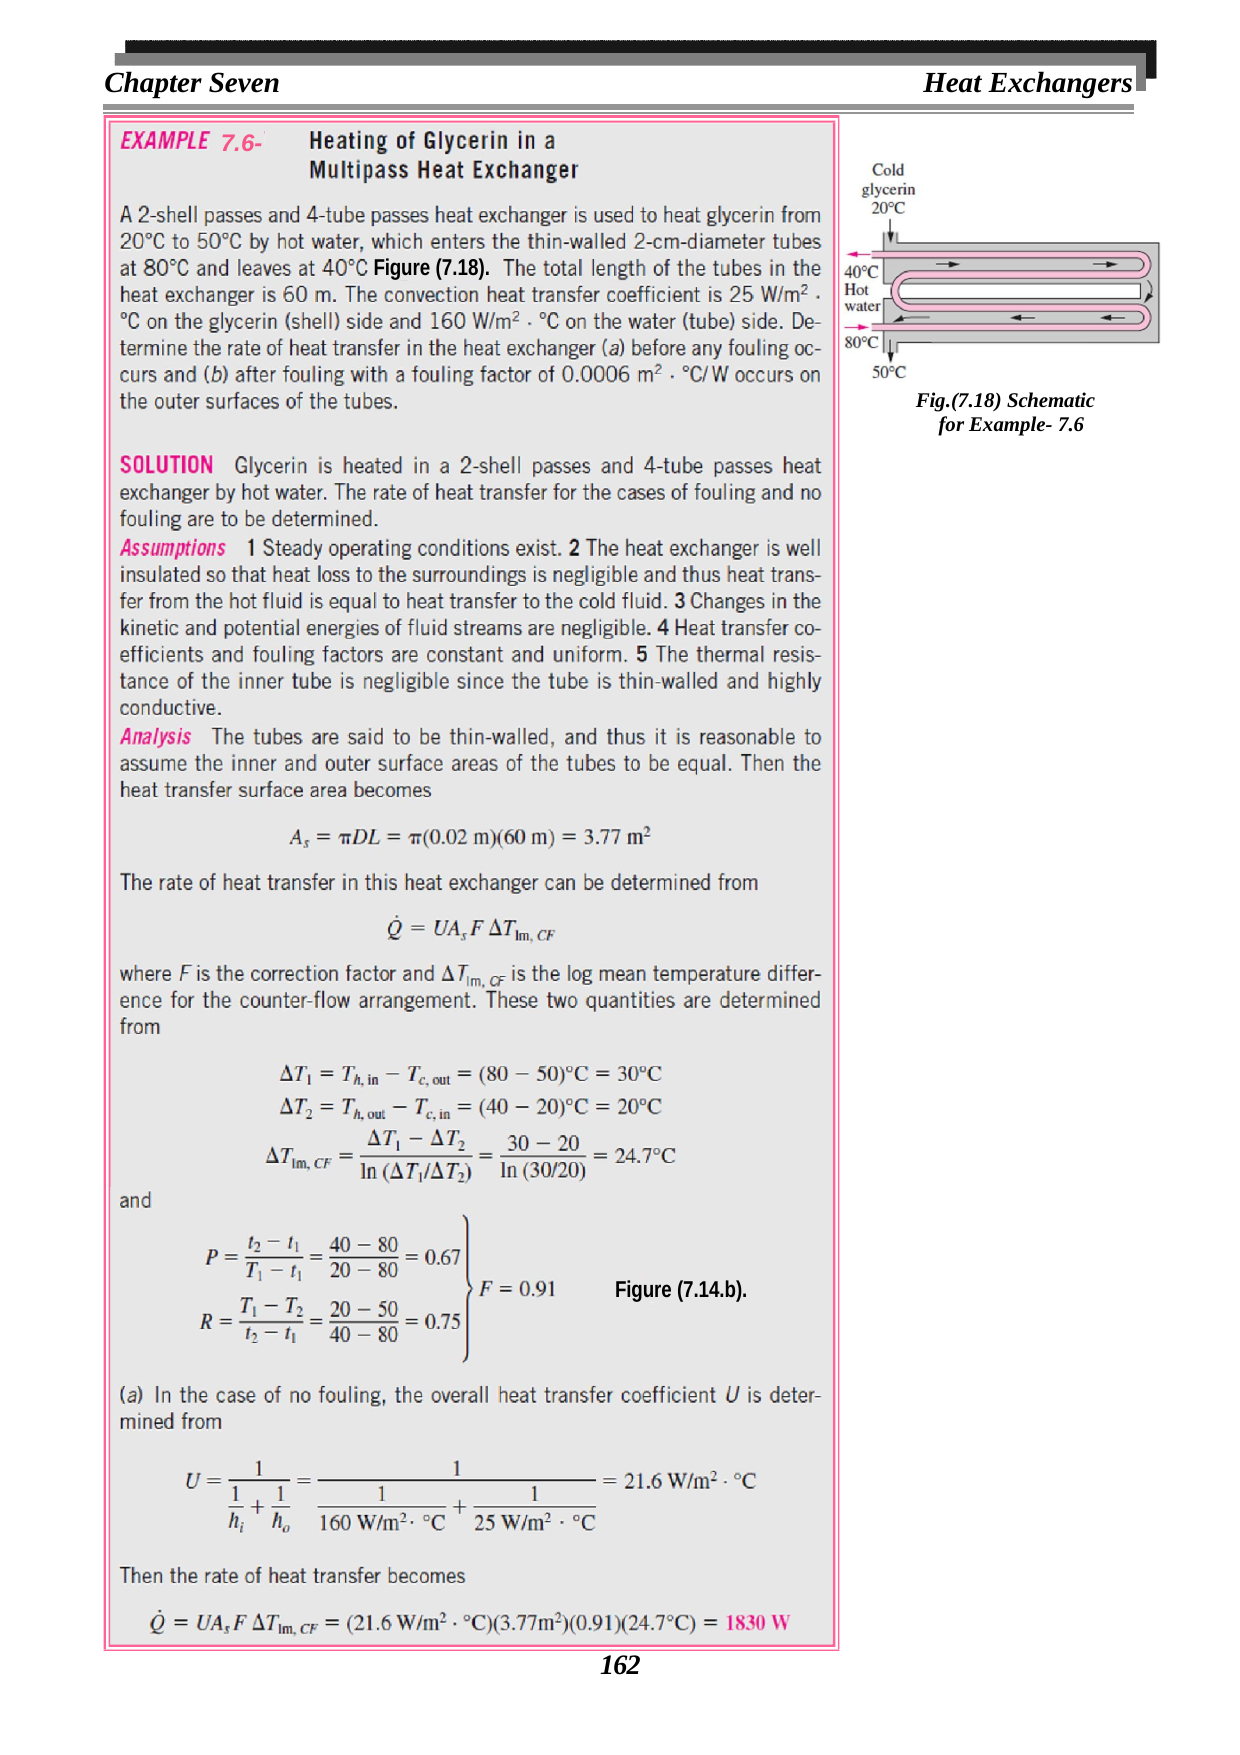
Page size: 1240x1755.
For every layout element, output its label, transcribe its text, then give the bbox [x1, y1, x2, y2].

text_box [125, 40, 1157, 79]
text_box [114, 53, 1146, 91]
text_box [104, 65, 1136, 104]
text_box Fig.(7.18) Schematic for Example- 7.6 [913, 383, 1099, 436]
text_box 7.6- [214, 128, 264, 156]
text_box Figure (7.14.b). [614, 1276, 755, 1302]
text_box [103, 115, 840, 1651]
text_box Heat Exchangers [921, 61, 1135, 99]
text_box Chapter Seven [102, 61, 283, 99]
text_box Figure (7.18). [373, 254, 496, 280]
text_box [842, 161, 1162, 382]
slide_number 162 [595, 1647, 645, 1755]
